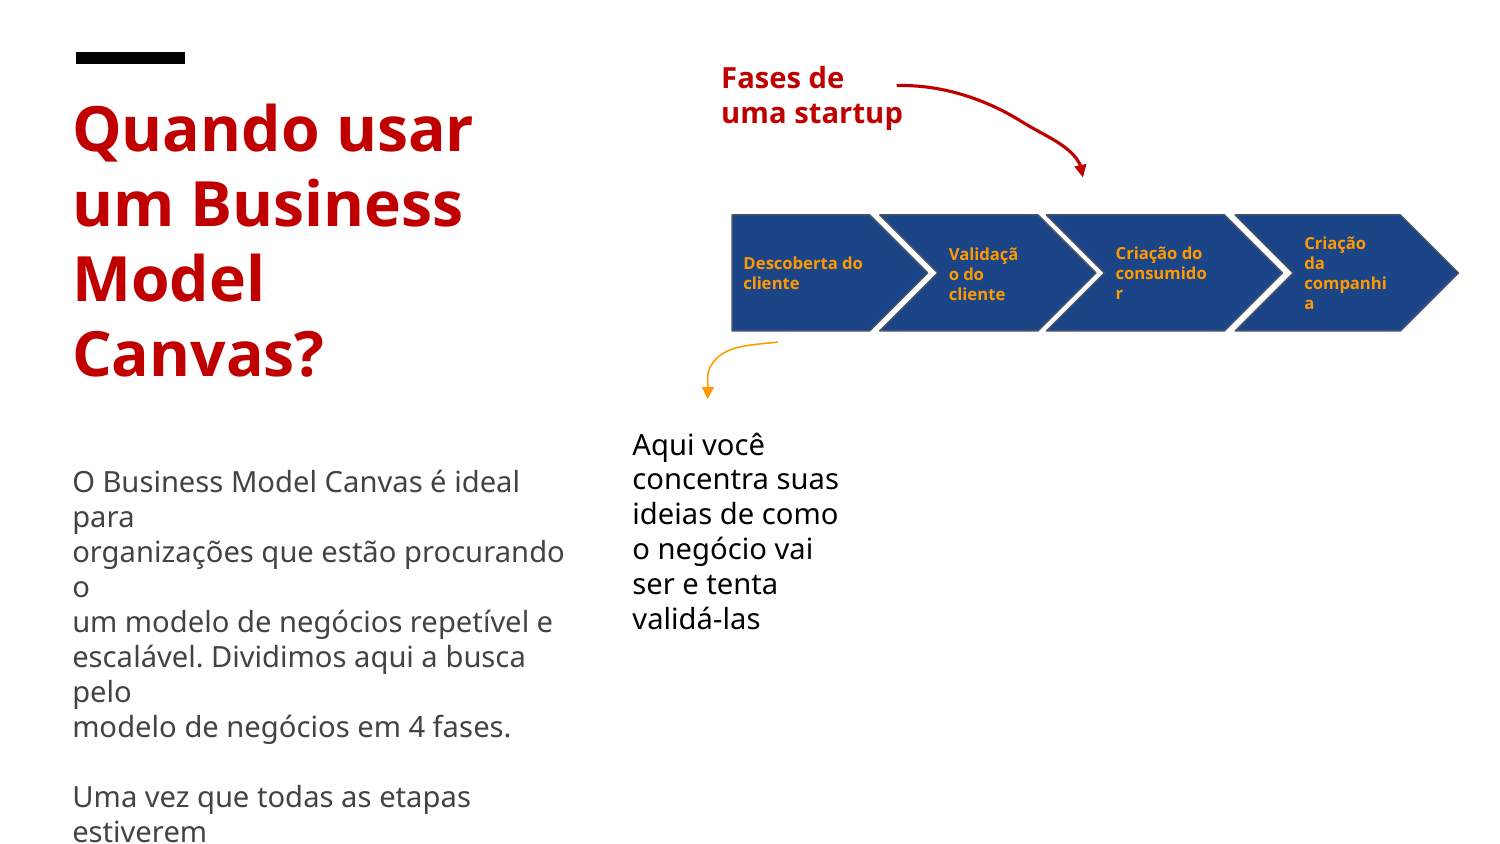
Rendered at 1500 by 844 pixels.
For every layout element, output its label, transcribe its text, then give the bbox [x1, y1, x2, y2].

text_box Aqui você concentra suas ideias de como o negócio vai ser e tenta validá-las [617, 410, 867, 698]
text_box Descoberta do cliente [732, 214, 928, 331]
text_box Criação da companhia [1235, 214, 1459, 331]
text_box Fases de uma startup [706, 44, 920, 135]
text_box Criação do consumidor [1046, 214, 1283, 331]
text_box [920, 86, 1087, 178]
text_box Validação do cliente [879, 214, 1096, 331]
text_box Quando usar um Business Model Canvas? O Business Model Canvas é ideal para organizações que estão procurando o um modelo de negócios repetível e escalável. Dividimos aqui a busca pelo modelo de negócios em 4 fases. Uma vez que todas as etapas estiverem validadas, ele não é mais necessário. [57, 73, 598, 706]
text_box [701, 341, 778, 400]
